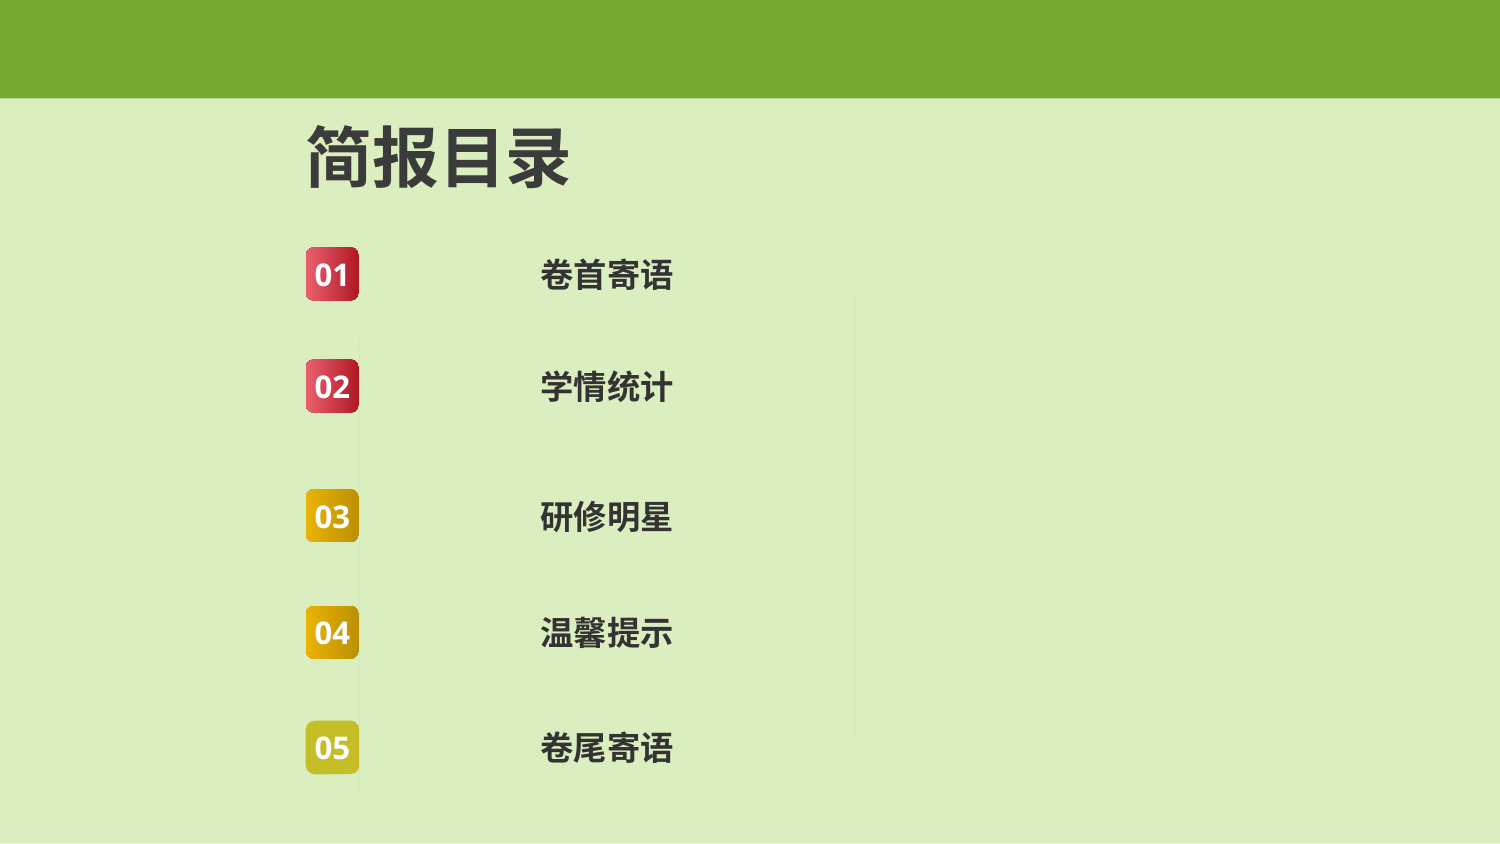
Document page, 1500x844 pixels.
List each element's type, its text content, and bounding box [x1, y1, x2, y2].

text_box 学情统计 [421, 345, 794, 427]
text_box 01 [304, 246, 361, 302]
text_box 04 [304, 604, 359, 661]
text_box 卷尾寄语 [421, 707, 793, 788]
text_box 05 [304, 719, 359, 776]
text_box 温馨提示 [421, 592, 793, 673]
text_box 卷首寄语 [421, 233, 793, 315]
text_box 研修明星 [421, 475, 794, 557]
text_box 03 [304, 487, 359, 544]
text_box 简报目录 [305, 103, 701, 209]
text_box 02 [304, 358, 359, 414]
